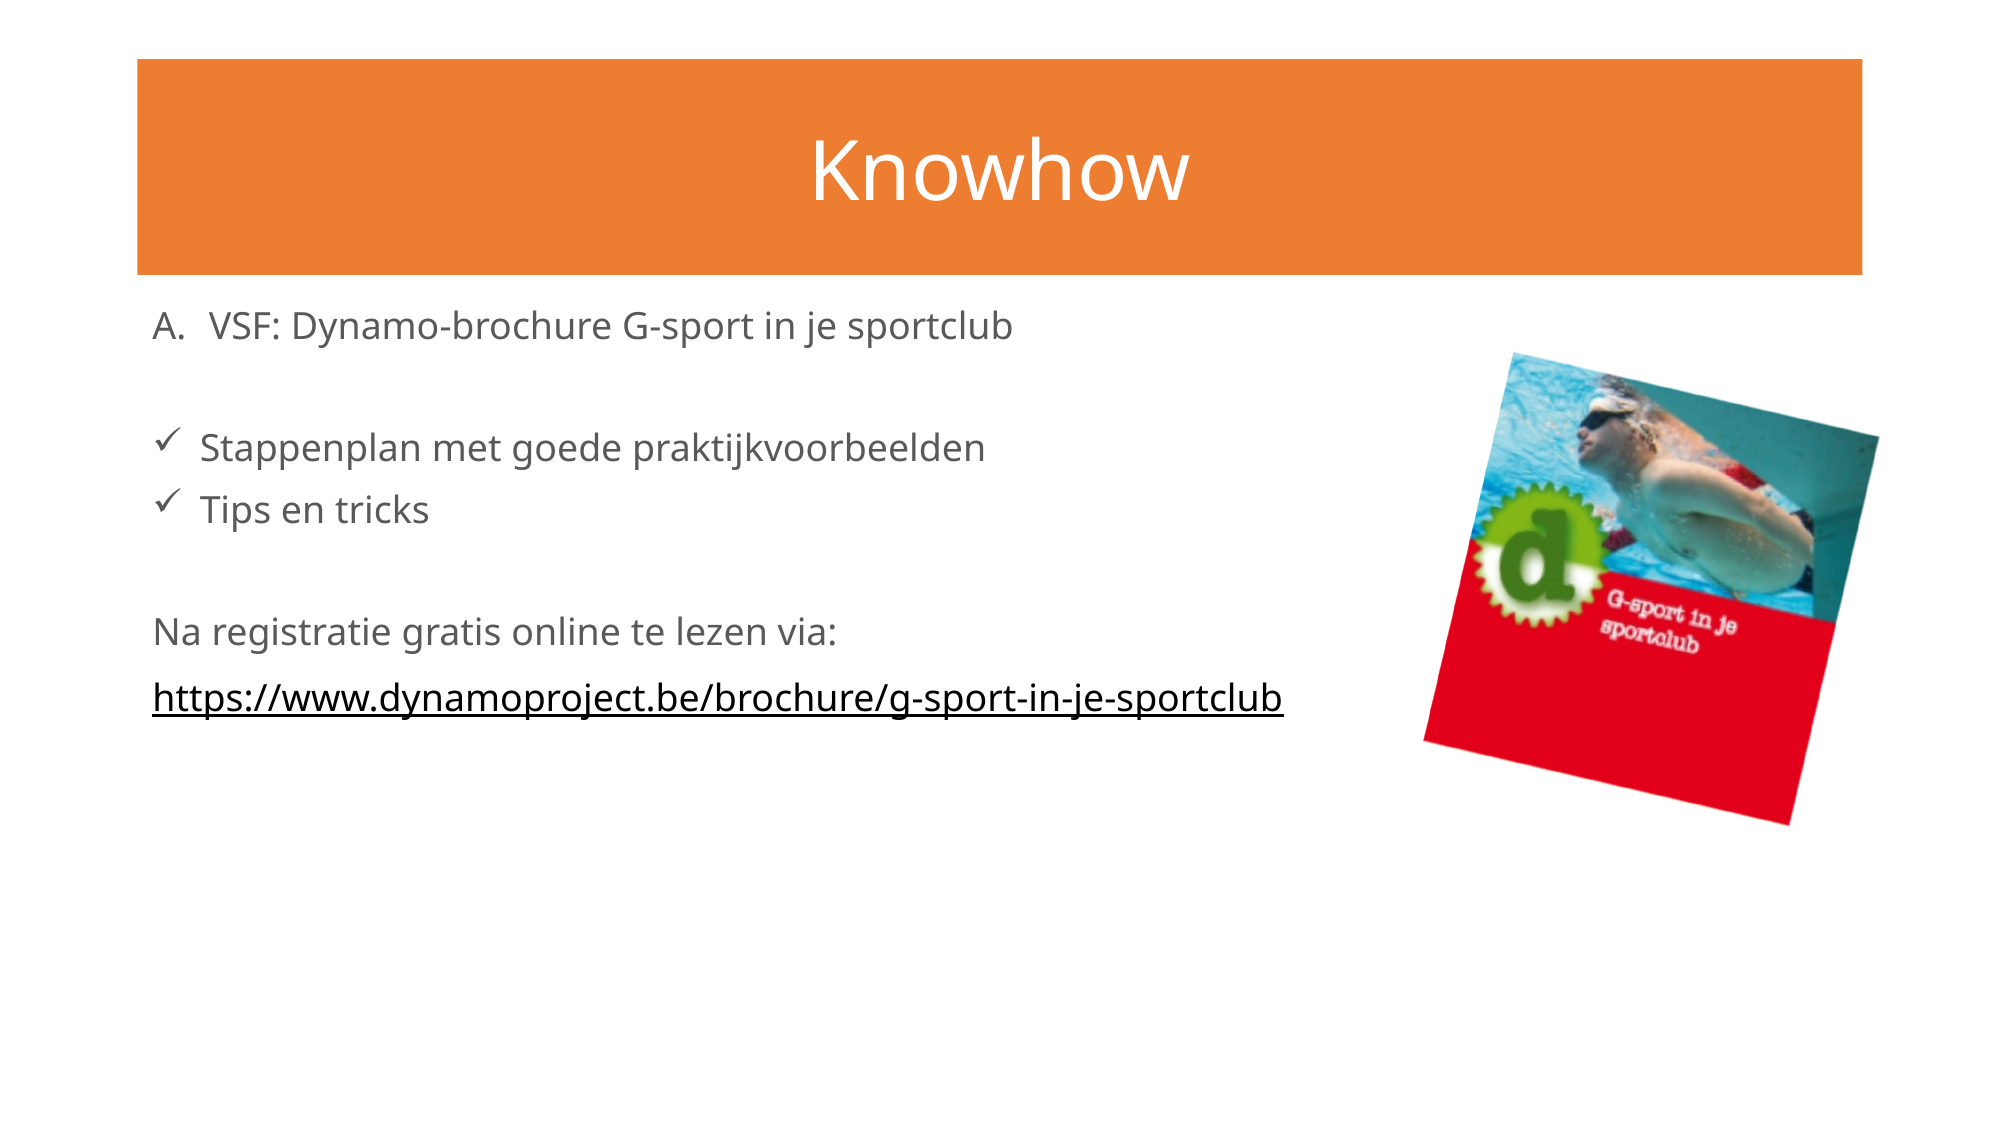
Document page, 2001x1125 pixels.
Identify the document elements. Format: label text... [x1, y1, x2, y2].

text_box Knowhow [136, 58, 1863, 276]
picture [1424, 349, 1881, 827]
list VSF: Dynamo-brochure G-sport in je sportclub Stappenplan met goede praktijkvoorbeelden Tips en tricks Na registratie gratis online te lezen via: https://www.dynamoproject.be/brochure/g-sport-in-je-sportclub [137, 299, 1863, 1014]
